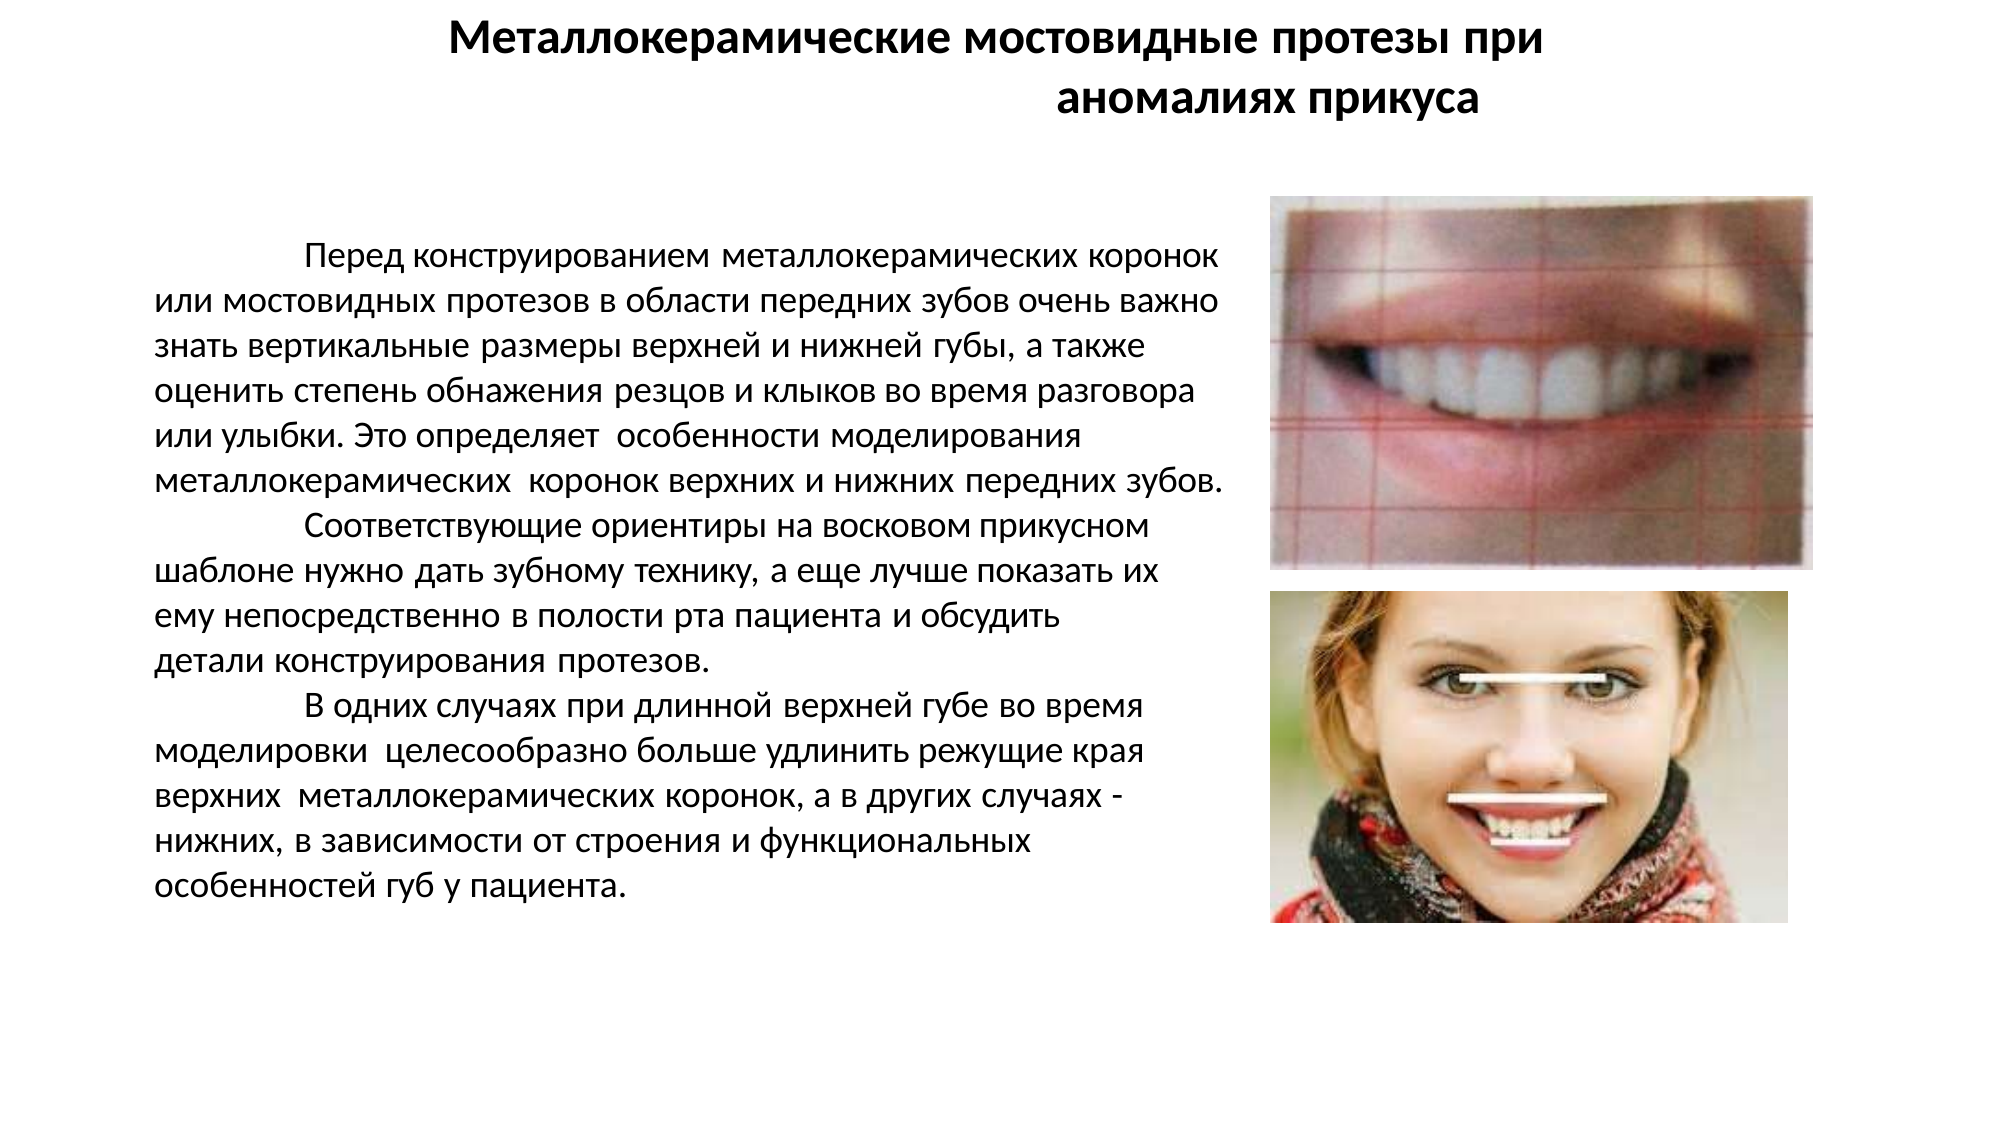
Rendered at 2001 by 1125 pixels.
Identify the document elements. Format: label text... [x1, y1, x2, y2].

text_box Перед конструированием металлокерамических коронок или мостовидных протезов в области передних зубов очень важно знать вертикальные размеры верхней и нижней губы, а также оценить степень обнажения резцов и клыков во время разговора или улыбки. Это определяет особенности моделирования металлокерамических коронок верхних и нижних передних зубов. Соответствующие ориентиры на восковом прикусном шаблоне нужно дать зубному технику, а еще лучше показать их ему непосредственно в полости рта пациента и обсудить детали конструирования протезов. В одних случаях при длинной верхней губе во время моделировки целесообразно больше удлинить режущие края верхних металлокерамических коронок, а в других случаях - нижних, в зависимости от строения и функциональных особенностей губ у пациента. [152, 228, 1226, 905]
title Металлокерамические мостовидные протезы при аномалиях прикуса [181, 0, 1819, 188]
picture [1270, 591, 1788, 923]
picture [1270, 195, 1813, 570]
